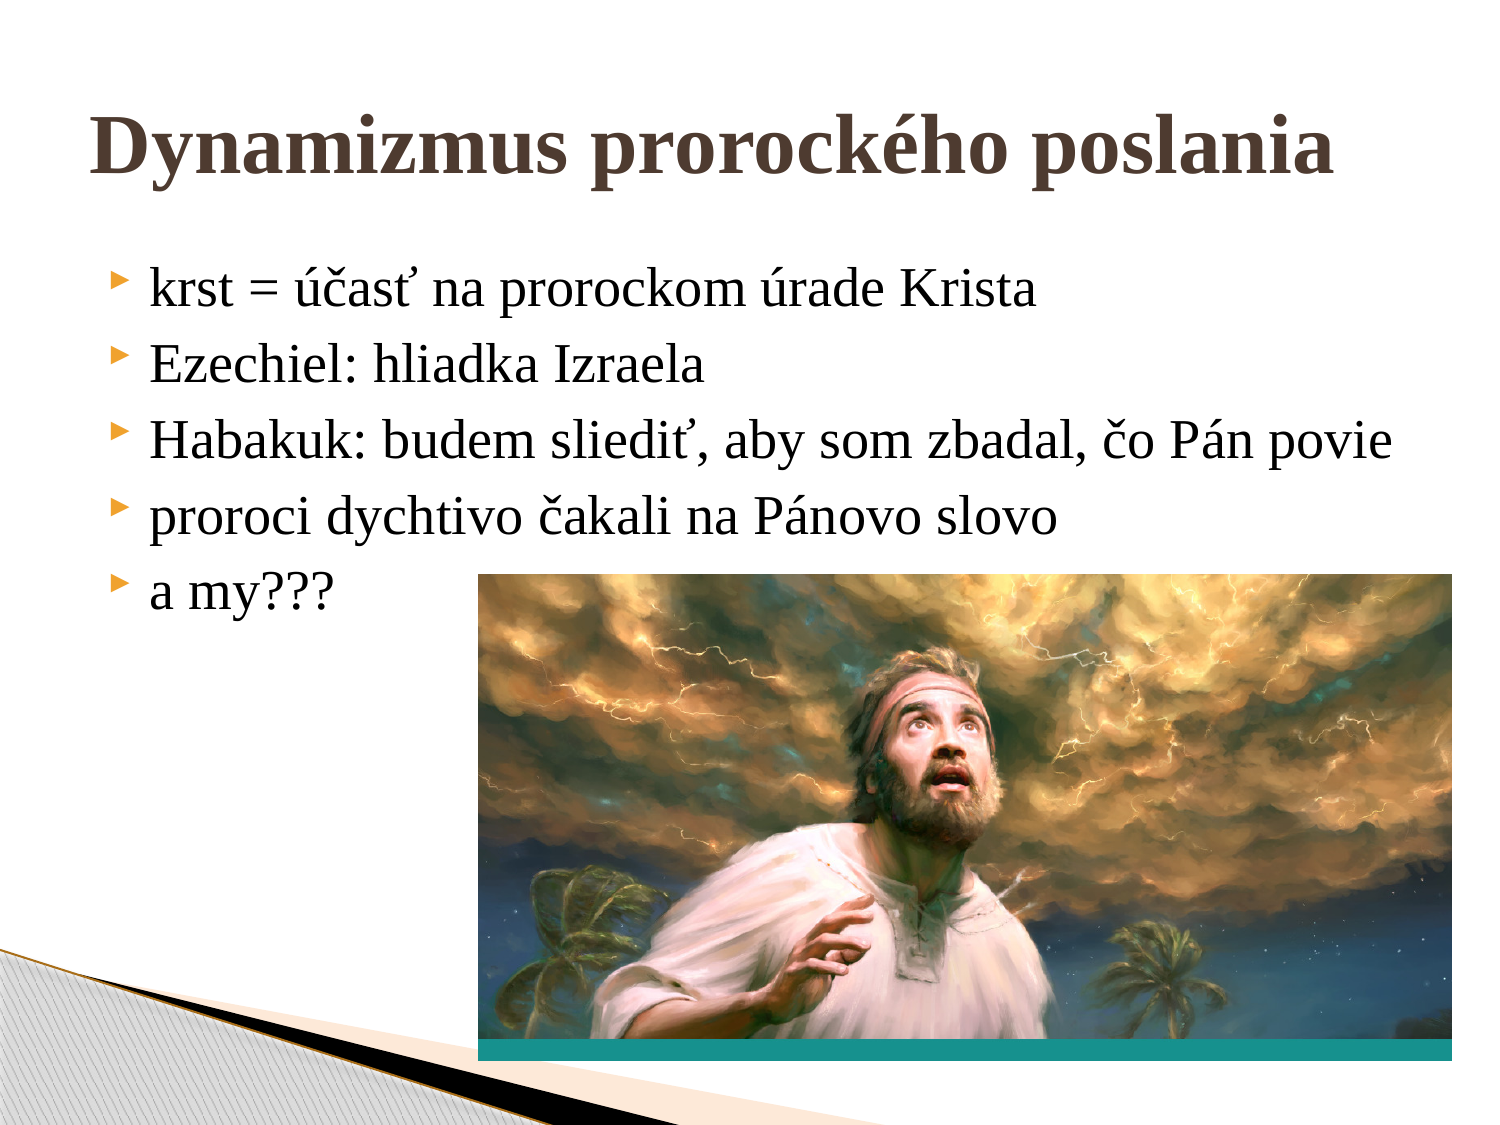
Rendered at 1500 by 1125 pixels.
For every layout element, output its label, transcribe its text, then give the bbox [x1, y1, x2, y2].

list krst = účasť na prorockom úrade Krista Ezechiel: hliadka Izraela Habakuk: budem sliediť, aby som zbadal, čo Pán povie proroci dychtivo čakali na Pánovo slovo a my??? [75, 243, 1425, 986]
title Dynamizmus prorockého poslania [75, 45, 1425, 233]
picture [478, 574, 1453, 1062]
